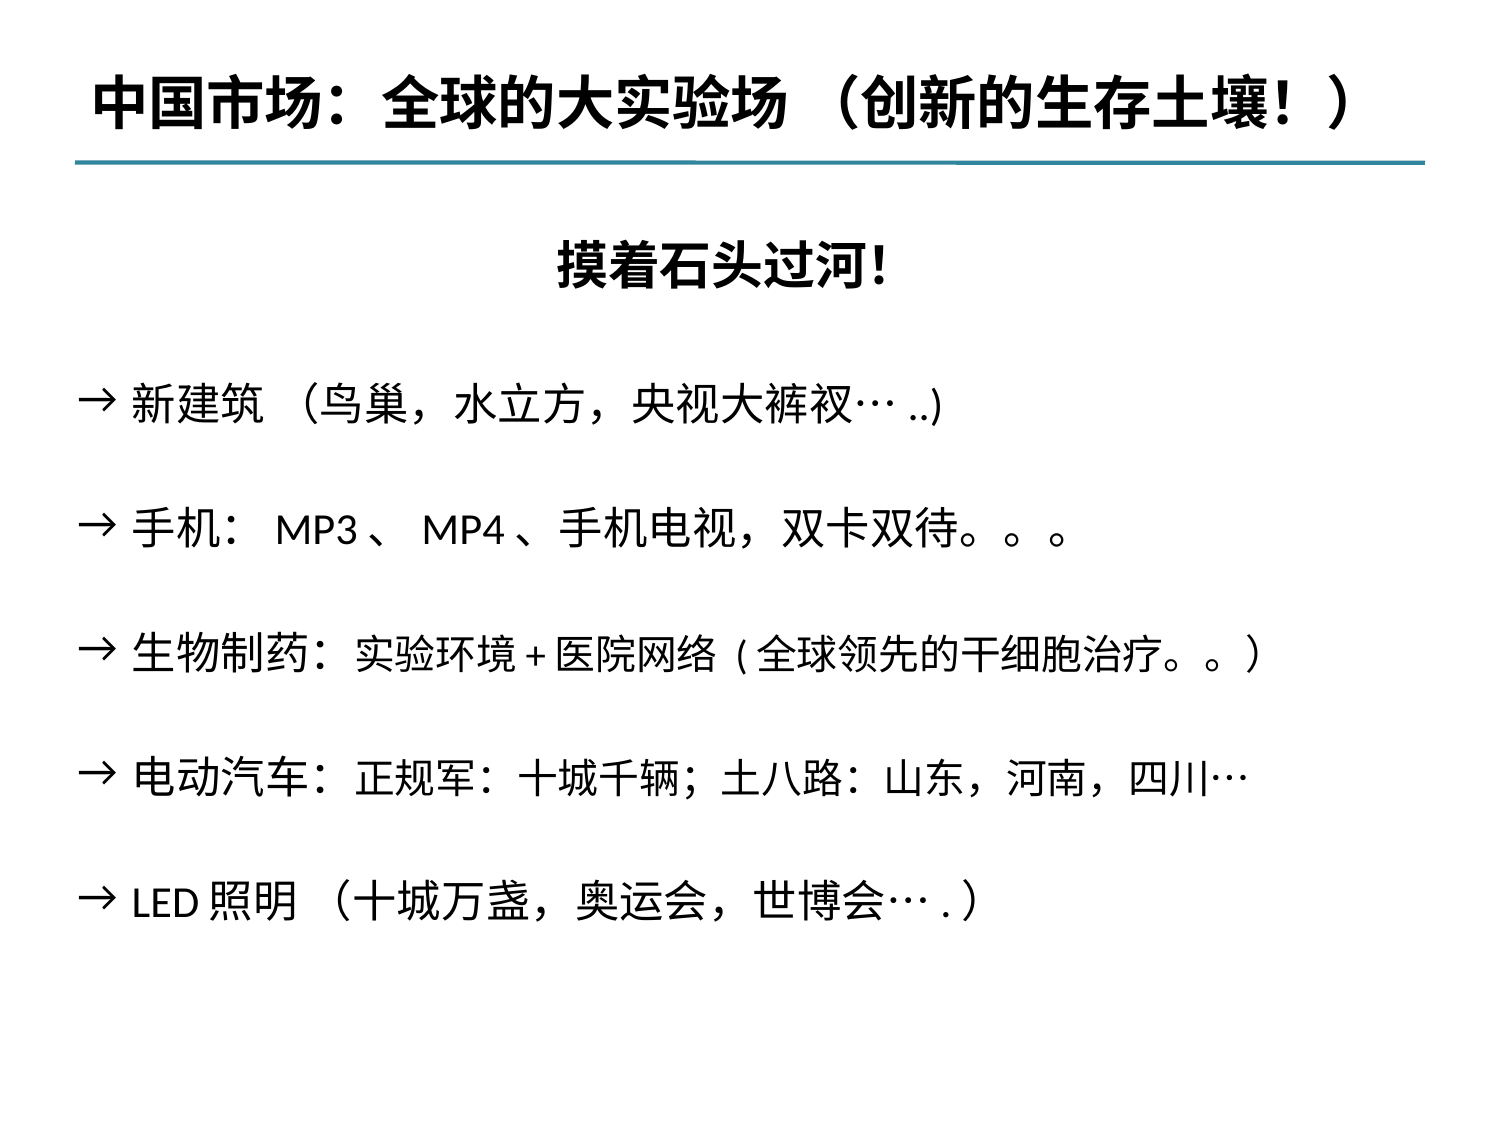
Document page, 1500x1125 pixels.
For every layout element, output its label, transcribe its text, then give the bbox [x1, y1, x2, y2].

list 摸着石头过河！ 新建筑 （鸟巢，水立方，央视大裤衩…..) 手机：MP3、MP4、手机电视，双卡双待。。。 生物制药：实验环境+医院网络 (全球领先的干细胞治疗。。） 电动汽车：正规军：十城千辆；土八路：山东，河南，四川… LED照明 （十城万盏，奥运会，世博会….） [62, 224, 1413, 943]
title 中国市场：全球的大实验场 （创新的生存土壤！） [74, 49, 1426, 213]
